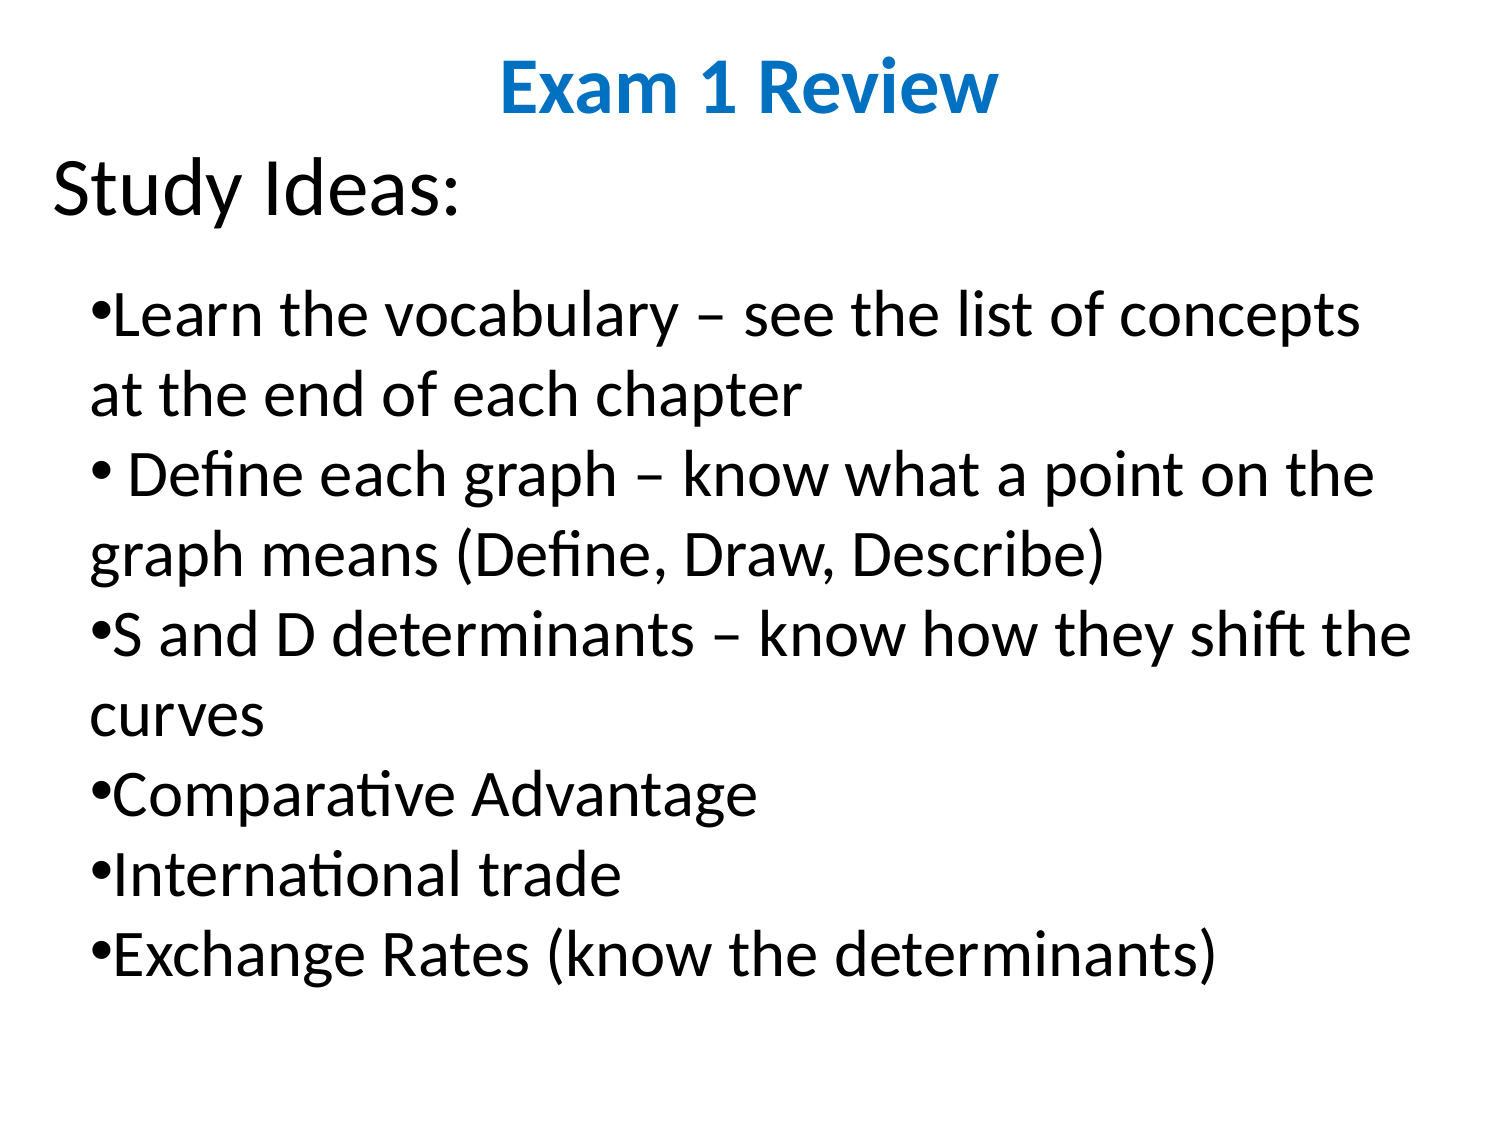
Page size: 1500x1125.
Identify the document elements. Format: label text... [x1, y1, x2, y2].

text_box Learn the vocabulary – see the list of concepts at the end of each chapter Define each graph – know what a point on the graph means (Define, Draw, Describe) S and D determinants – know how they shift the curves Comparative Advantage International trade Exchange Rates (know the determinants) [74, 262, 1438, 997]
title Exam 1 Review [75, 24, 1425, 138]
text_box Study Ideas: [37, 125, 1338, 285]
